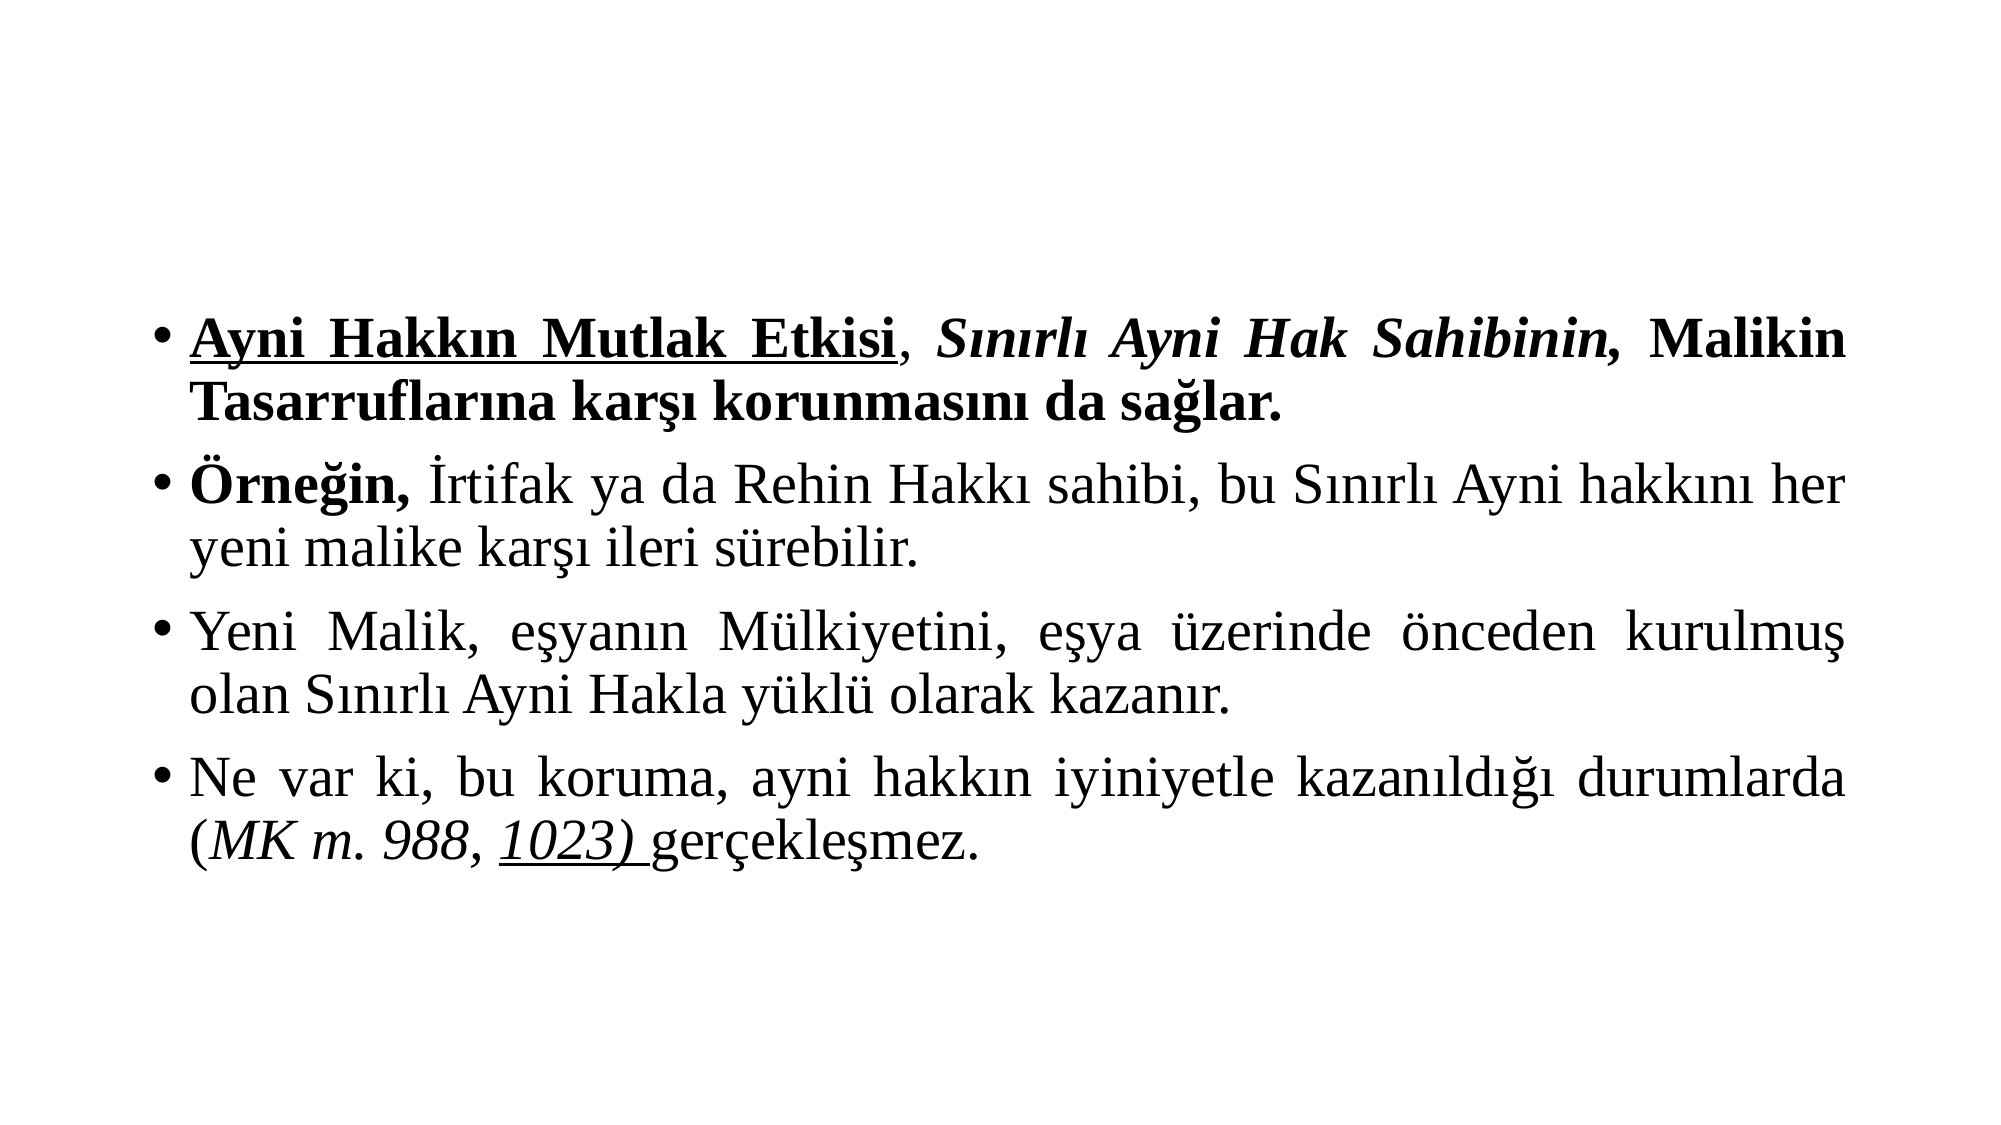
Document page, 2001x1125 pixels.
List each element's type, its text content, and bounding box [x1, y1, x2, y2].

list Ayni Hakkın Mutlak Etkisi, Sınırlı Ayni Hak Sahibinin, Malikin Tasarruflarına karşı korunmasını da sağlar. Örneğin, İrtifak ya da Rehin Hakkı sahibi, bu Sınırlı Ayni hakkını her yeni malike karşı ileri sürebilir. Yeni Malik, eşyanın Mülkiyetini, eşya üzerinde önceden kurulmuş olan Sınırlı Ayni Hakla yüklü olarak kazanır. Ne var ki, bu koruma, ayni hakkın iyiniyetle kazanıldığı durumlarda (MK m. 988, 1023) gerçekleşmez. [137, 299, 1863, 1014]
